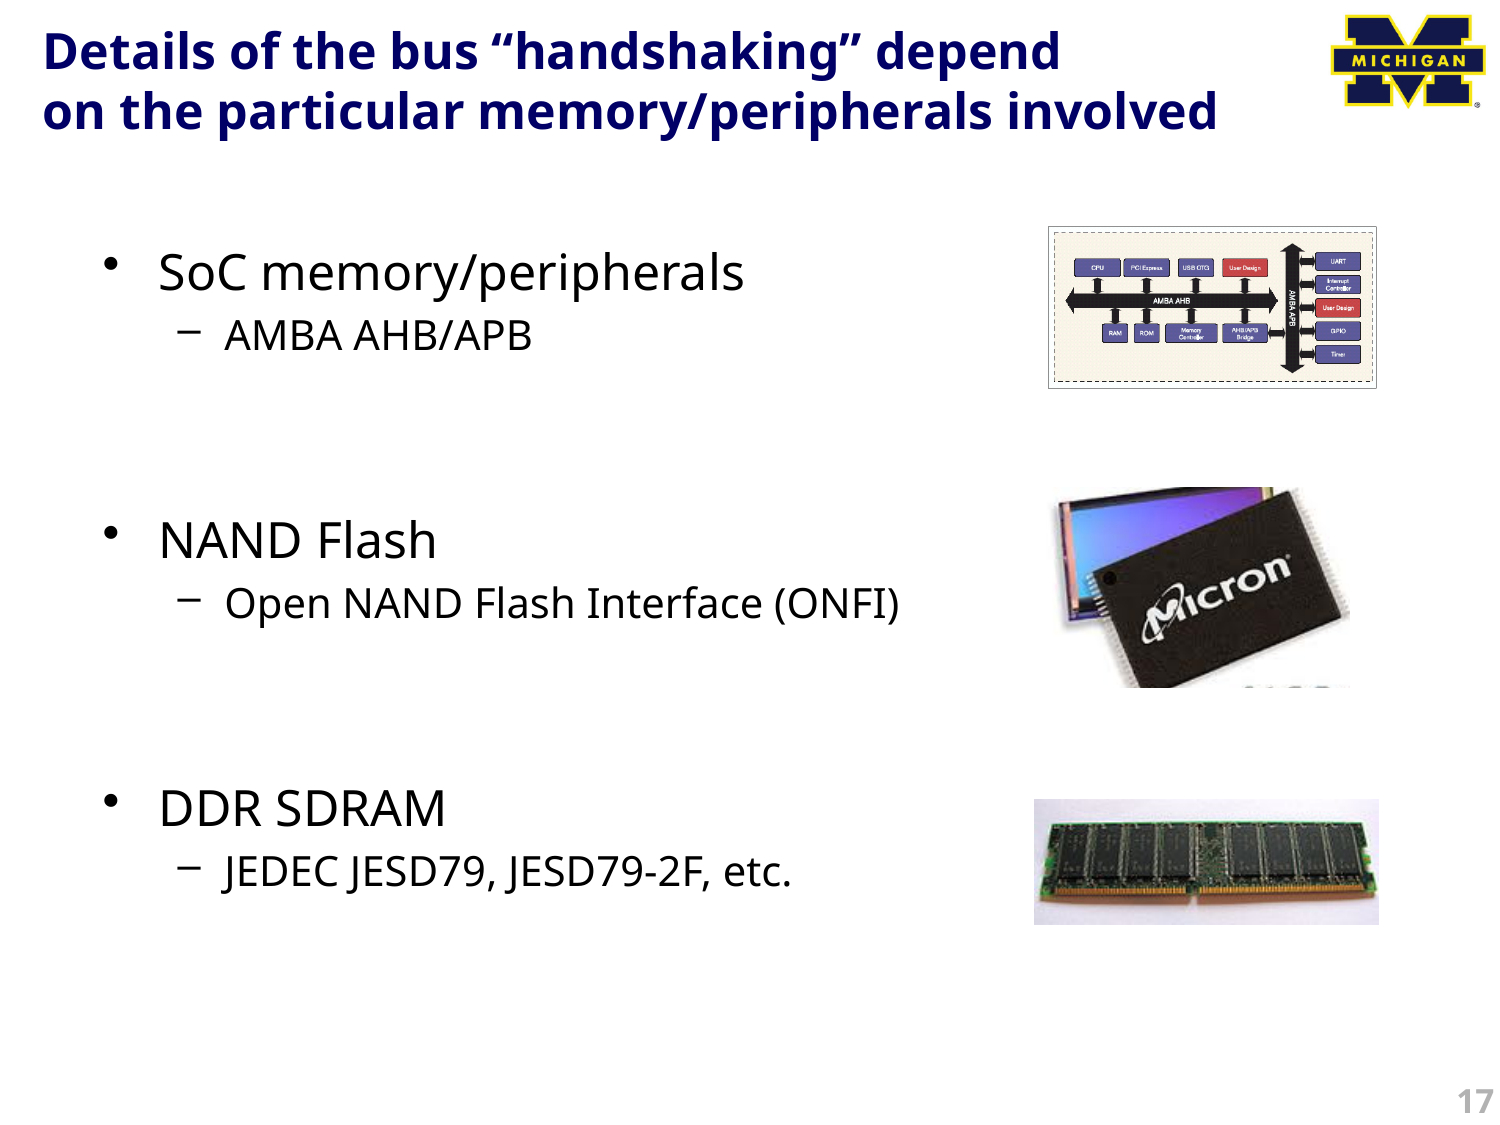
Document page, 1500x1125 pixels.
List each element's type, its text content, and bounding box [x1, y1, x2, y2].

title Details of the bus “handshaking” depend on the particular memory/peripherals involved [27, 12, 1485, 163]
picture [1046, 487, 1351, 688]
slide_number 17 [1034, 1072, 1500, 1125]
list SoC memory/peripherals AMBA AHB/APB NAND Flash Open NAND Flash Interface (ONFI) DDR SDRAM JEDEC JESD79, JESD79-2F, etc. [87, 162, 1423, 1051]
picture [1034, 799, 1379, 926]
picture [1046, 224, 1379, 391]
